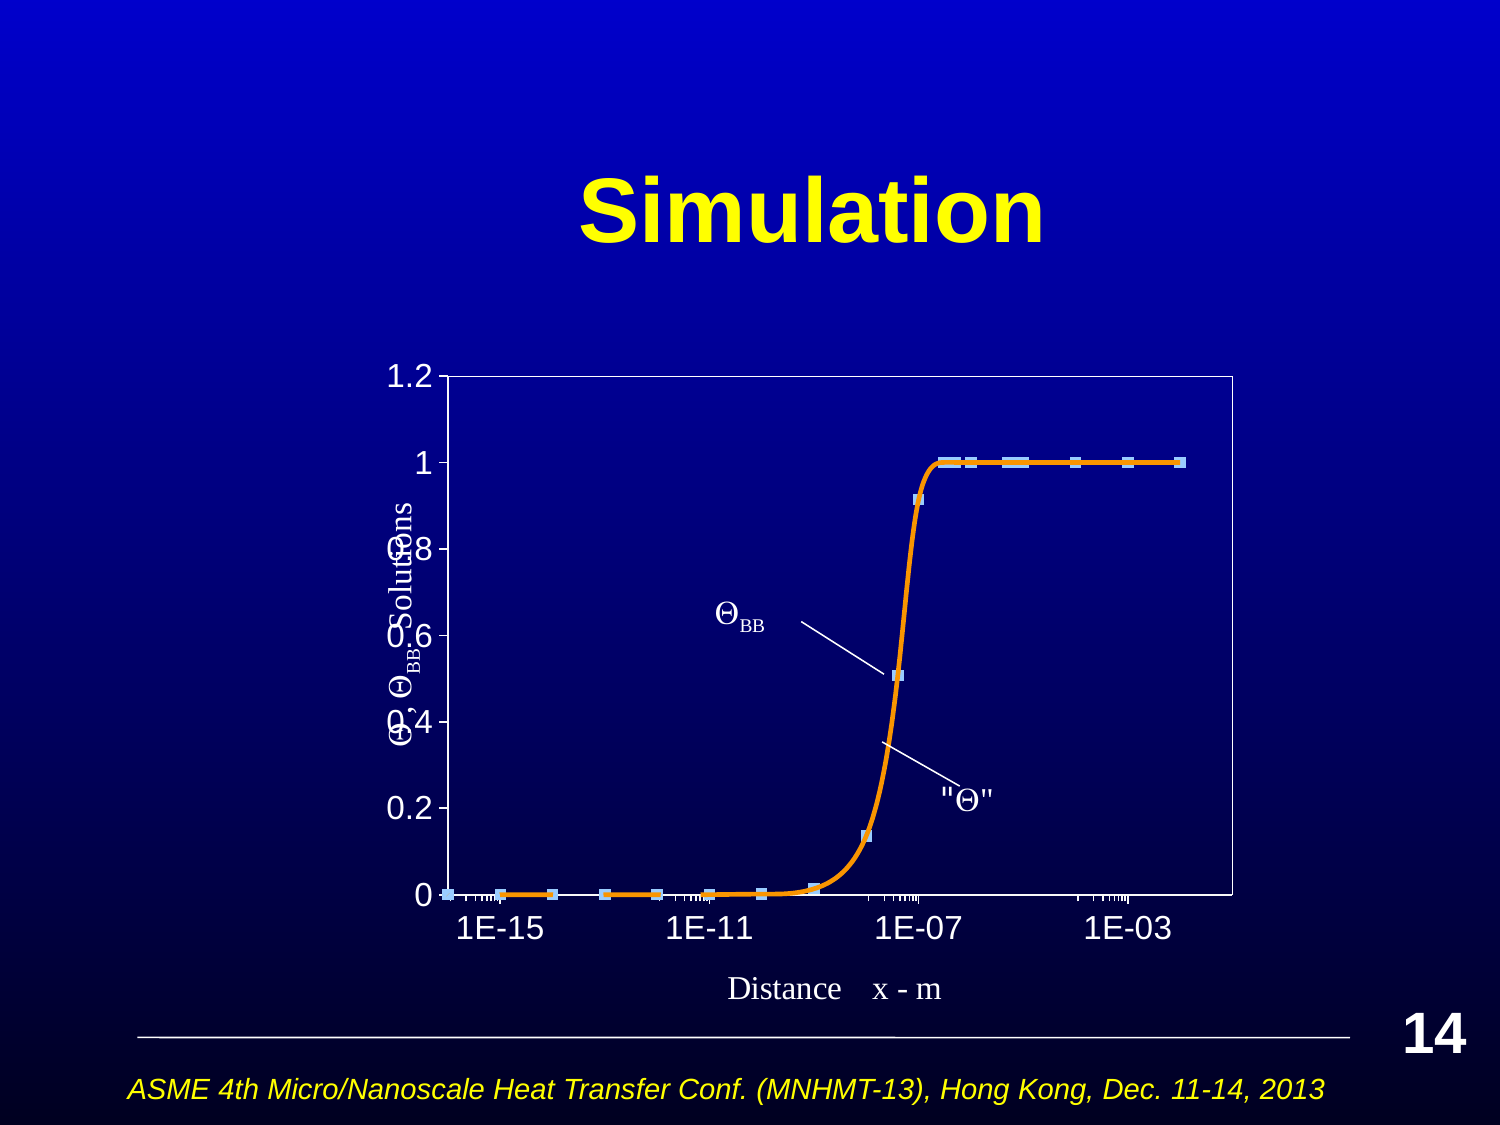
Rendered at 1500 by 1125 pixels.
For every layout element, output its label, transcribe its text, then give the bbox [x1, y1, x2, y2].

text_box 14 [1387, 987, 1500, 1073]
chart [224, 349, 1335, 1051]
title Simulation [174, 112, 1450, 300]
